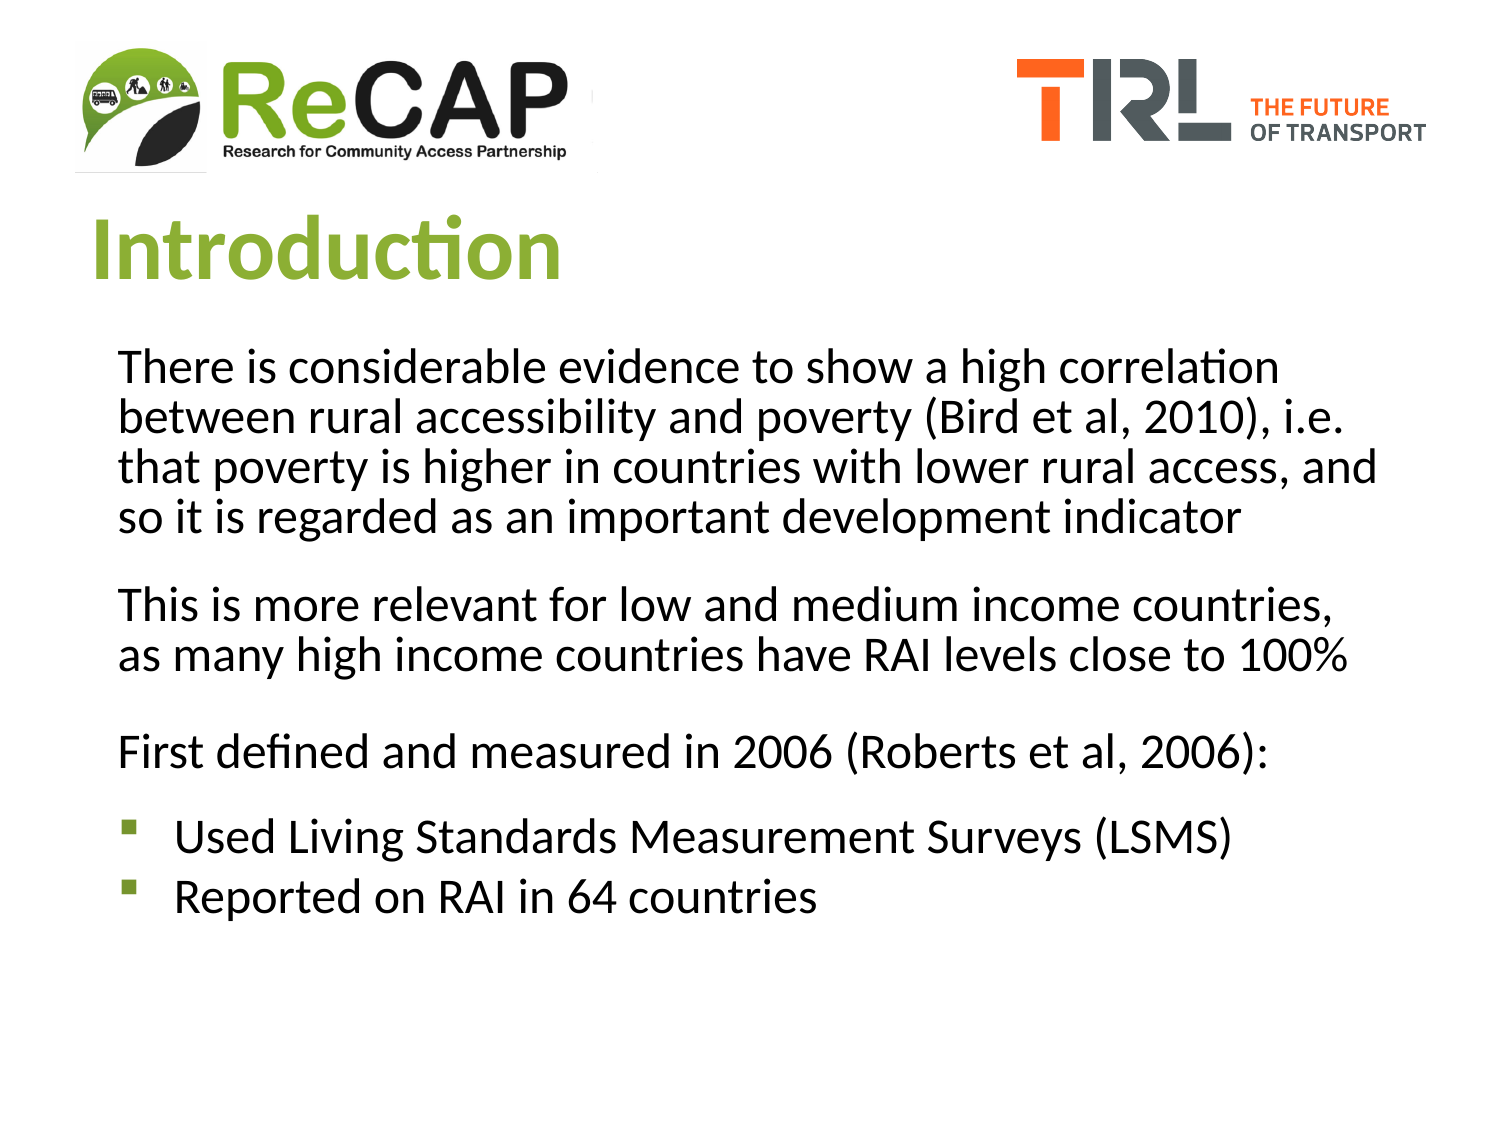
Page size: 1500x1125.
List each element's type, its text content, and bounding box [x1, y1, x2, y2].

text_box Introduction [74, 167, 1425, 318]
text_box There is considerable evidence to show a high correlation between rural accessibility and poverty (Bird et al, 2010), i.e. that poverty is higher in countries with lower rural access, and so it is regarded as an important development indicator This is more relevant for low and medium income countries, as many high income countries have RAI levels close to 100% First defined and measured in 2006 (Roberts et al, 2006): Used Living Standards Measurement Surveys (LSMS) Reported on RAI in 64 countries [102, 336, 1396, 1018]
picture [75, 41, 598, 167]
picture [1017, 59, 1426, 141]
